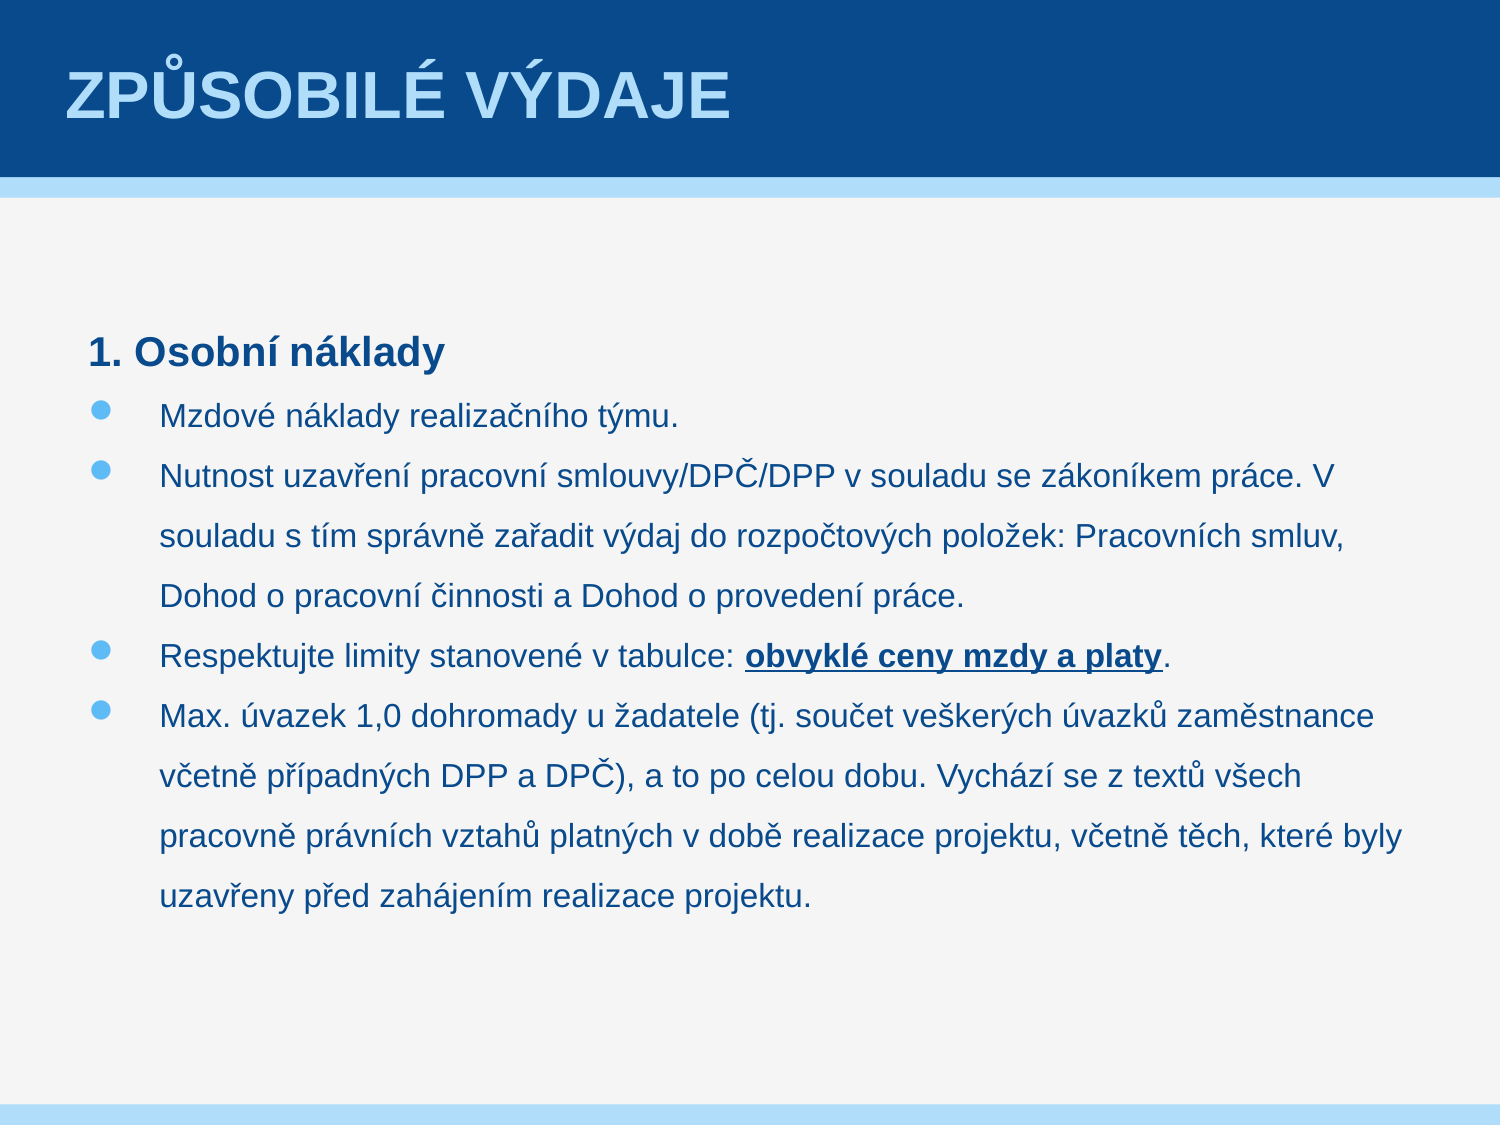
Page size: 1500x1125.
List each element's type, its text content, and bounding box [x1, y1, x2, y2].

title Způsobilé výdaje [59, 3, 1441, 181]
list 1. Osobní náklady Mzdové náklady realizačního týmu. Nutnost uzavření pracovní smlouvy/DPČ/DPP v souladu se zákoníkem práce. V souladu s tím správně zařadit výdaj do rozpočtových položek: Pracovních smluv, Dohod o pracovní činnosti a Dohod o provedení práce. Respektujte limity stanovené v tabulce: obvyklé ceny mzdy a platy. Max. úvazek 1,0 dohromady u žadatele (tj. součet veškerých úvazků zaměstnance včetně případných DPP a DPČ), a to po celou dobu. Vychází se z textů všech pracovně právních vztahů platných v době realizace projektu, včetně těch, které byly uzavřeny před zahájením realizace projektu. [88, 314, 1412, 1004]
